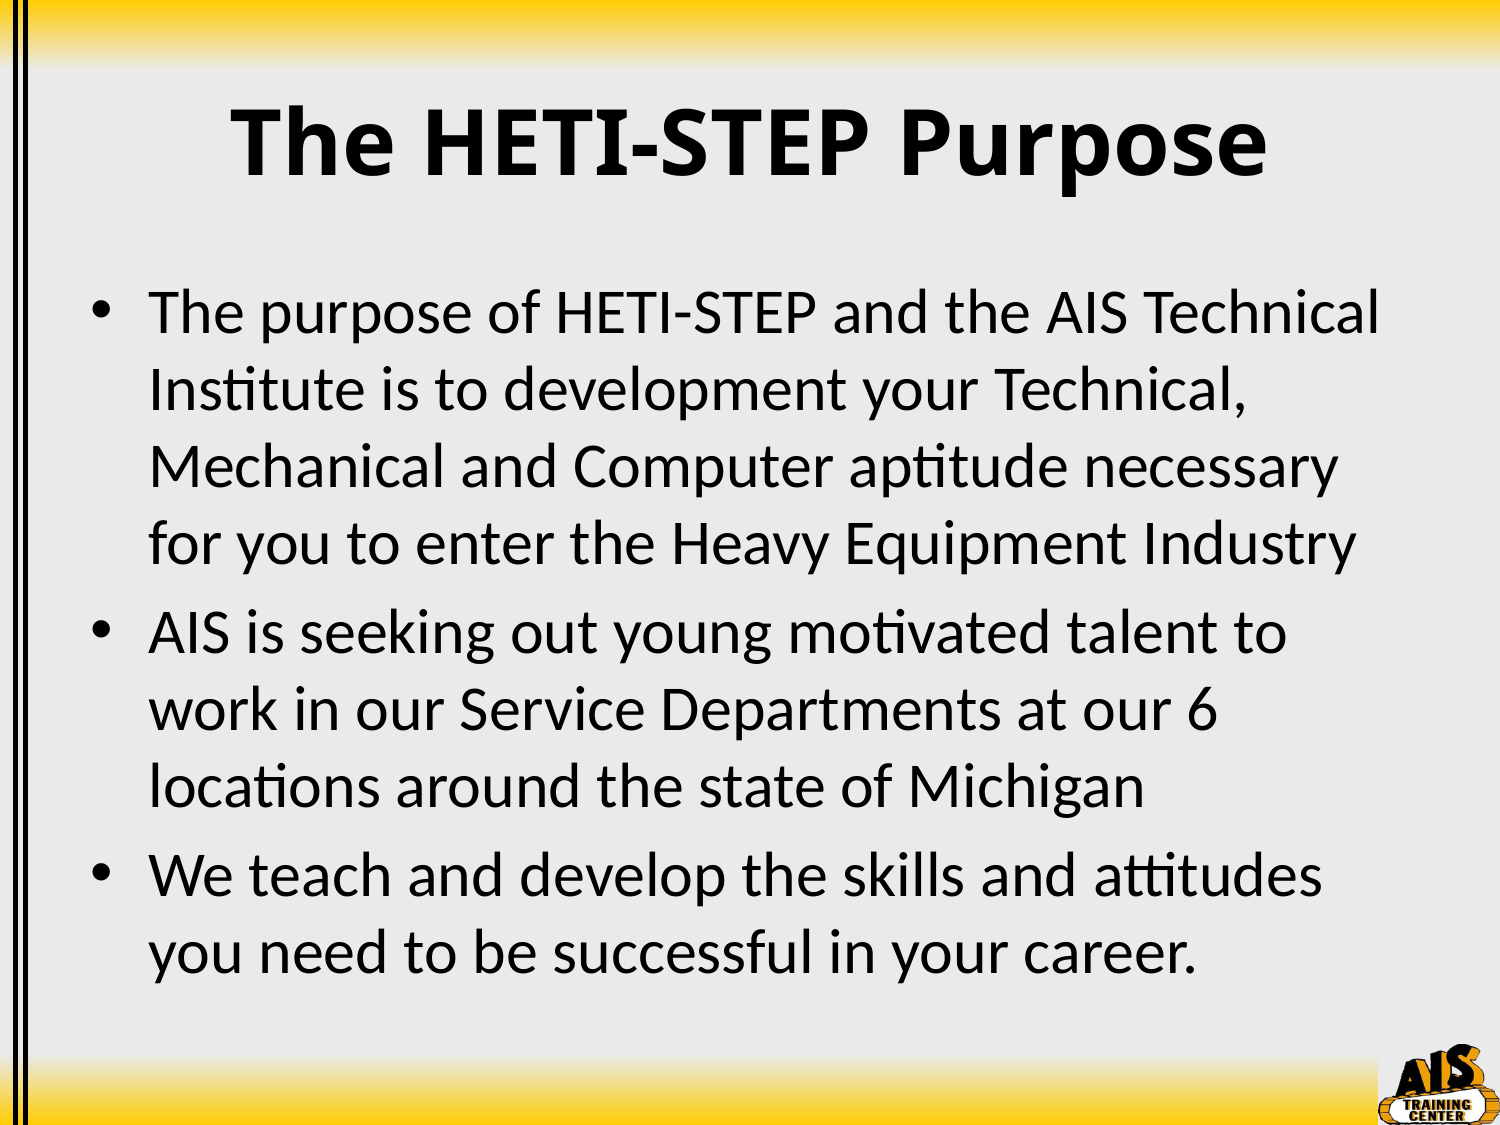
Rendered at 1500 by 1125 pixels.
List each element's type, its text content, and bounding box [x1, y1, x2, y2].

picture [1378, 1044, 1500, 1125]
title The HETI-STEP Purpose [75, 45, 1425, 233]
list The purpose of HETI-STEP and the AIS Technical Institute is to development your Technical, Mechanical and Computer aptitude necessary for you to enter the Heavy Equipment Industry AIS is seeking out young motivated talent to work in our Service Departments at our 6 locations around the state of Michigan We teach and develop the skills and attitudes you need to be successful in your career. [75, 262, 1425, 1005]
